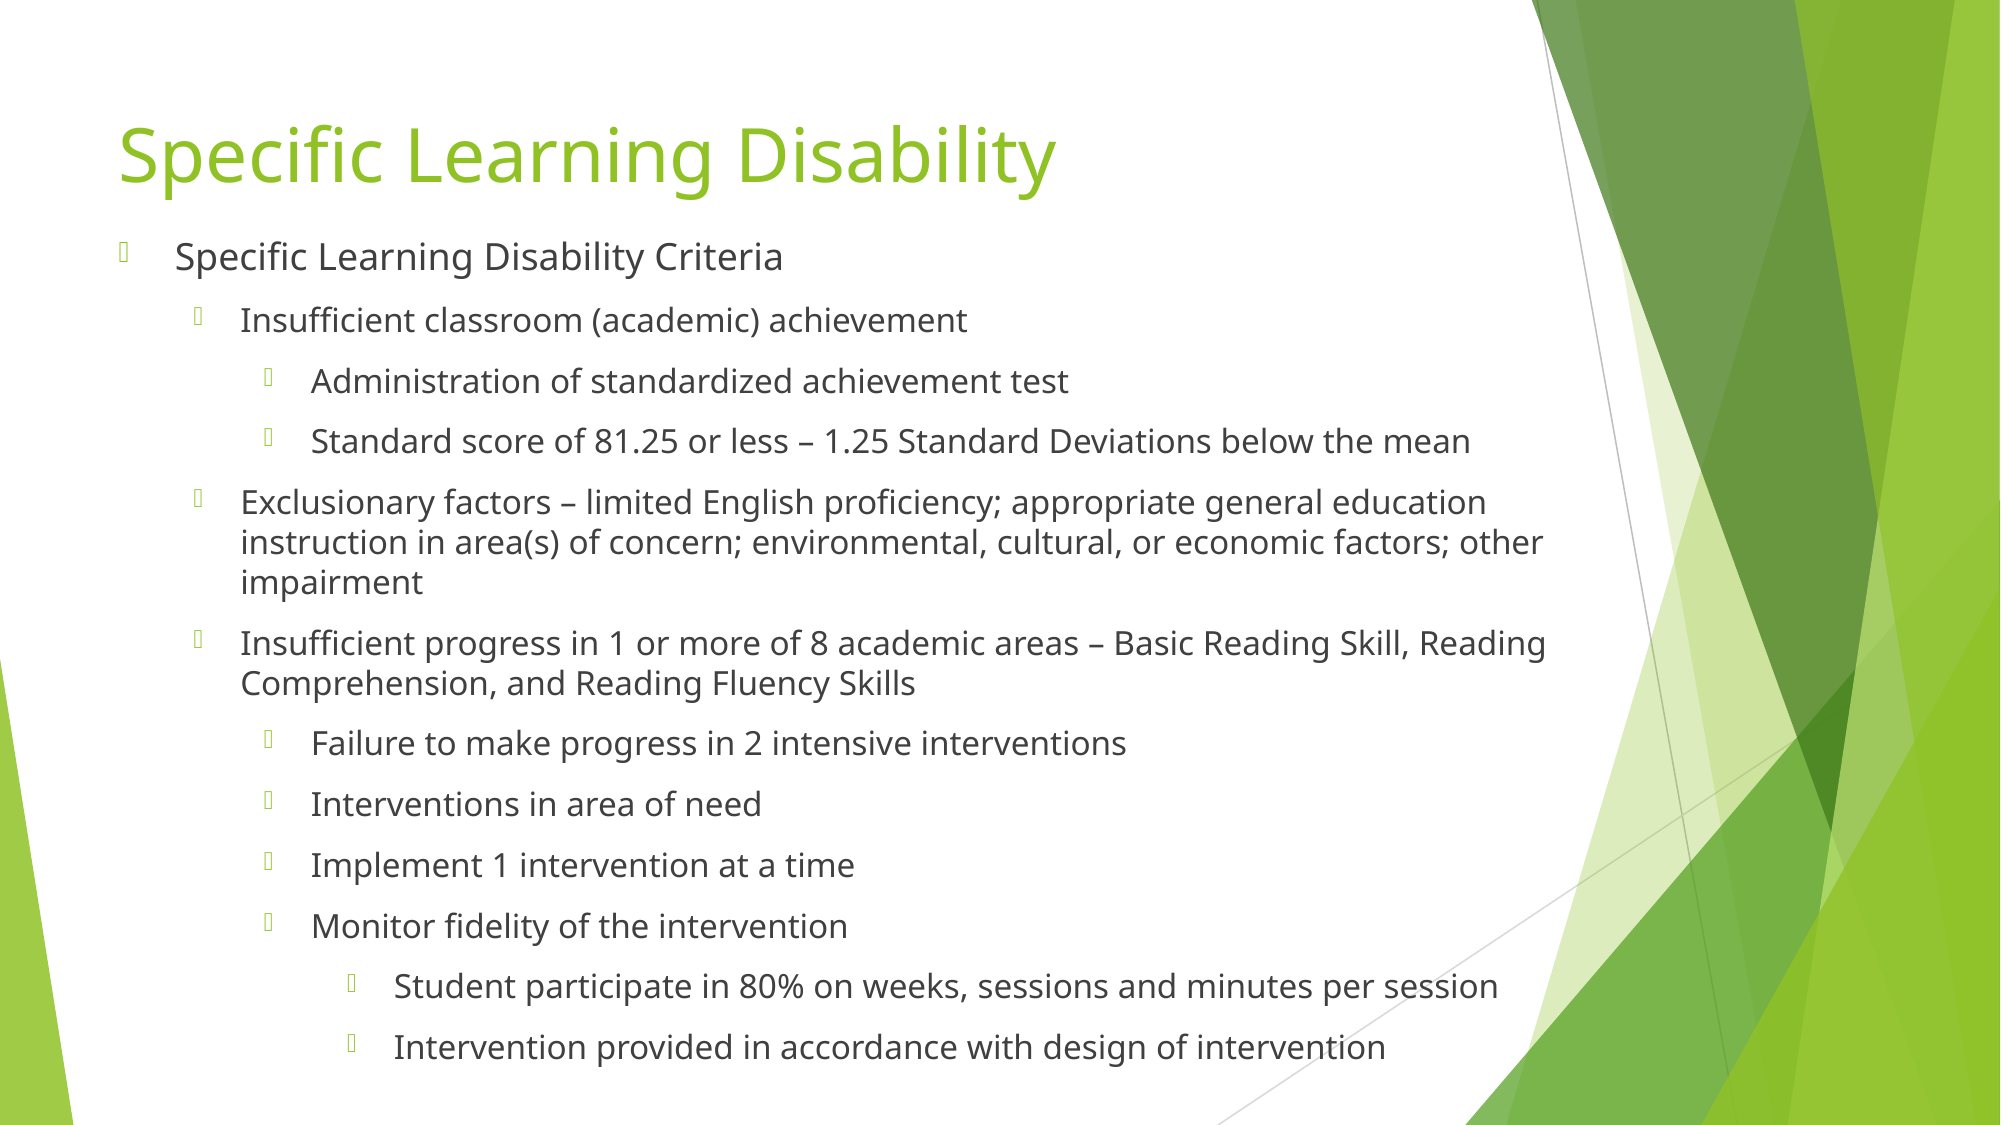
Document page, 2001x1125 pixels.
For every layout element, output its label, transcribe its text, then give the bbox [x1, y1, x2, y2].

title Specific Learning Disability [110, 99, 1522, 225]
list Specific Learning Disability Criteria Insufficient classroom (academic) achievement Administration of standardized achievement test Standard score of 81.25 or less – 1.25 Standard Deviations below the mean Exclusionary factors – limited English proficiency; appropriate general education instruction in area(s) of concern; environmental, cultural, or economic factors; other impairment Insufficient progress in 1 or more of 8 academic areas – Basic Reading Skill, Reading Comprehension, and Reading Fluency Skills Failure to make progress in 2 intensive interventions Interventions in area of need Implement 1 intervention at a time Monitor fidelity of the intervention Student participate in 80% on weeks, sessions and minutes per session Intervention provided in accordance with design of intervention [110, 225, 1599, 1108]
